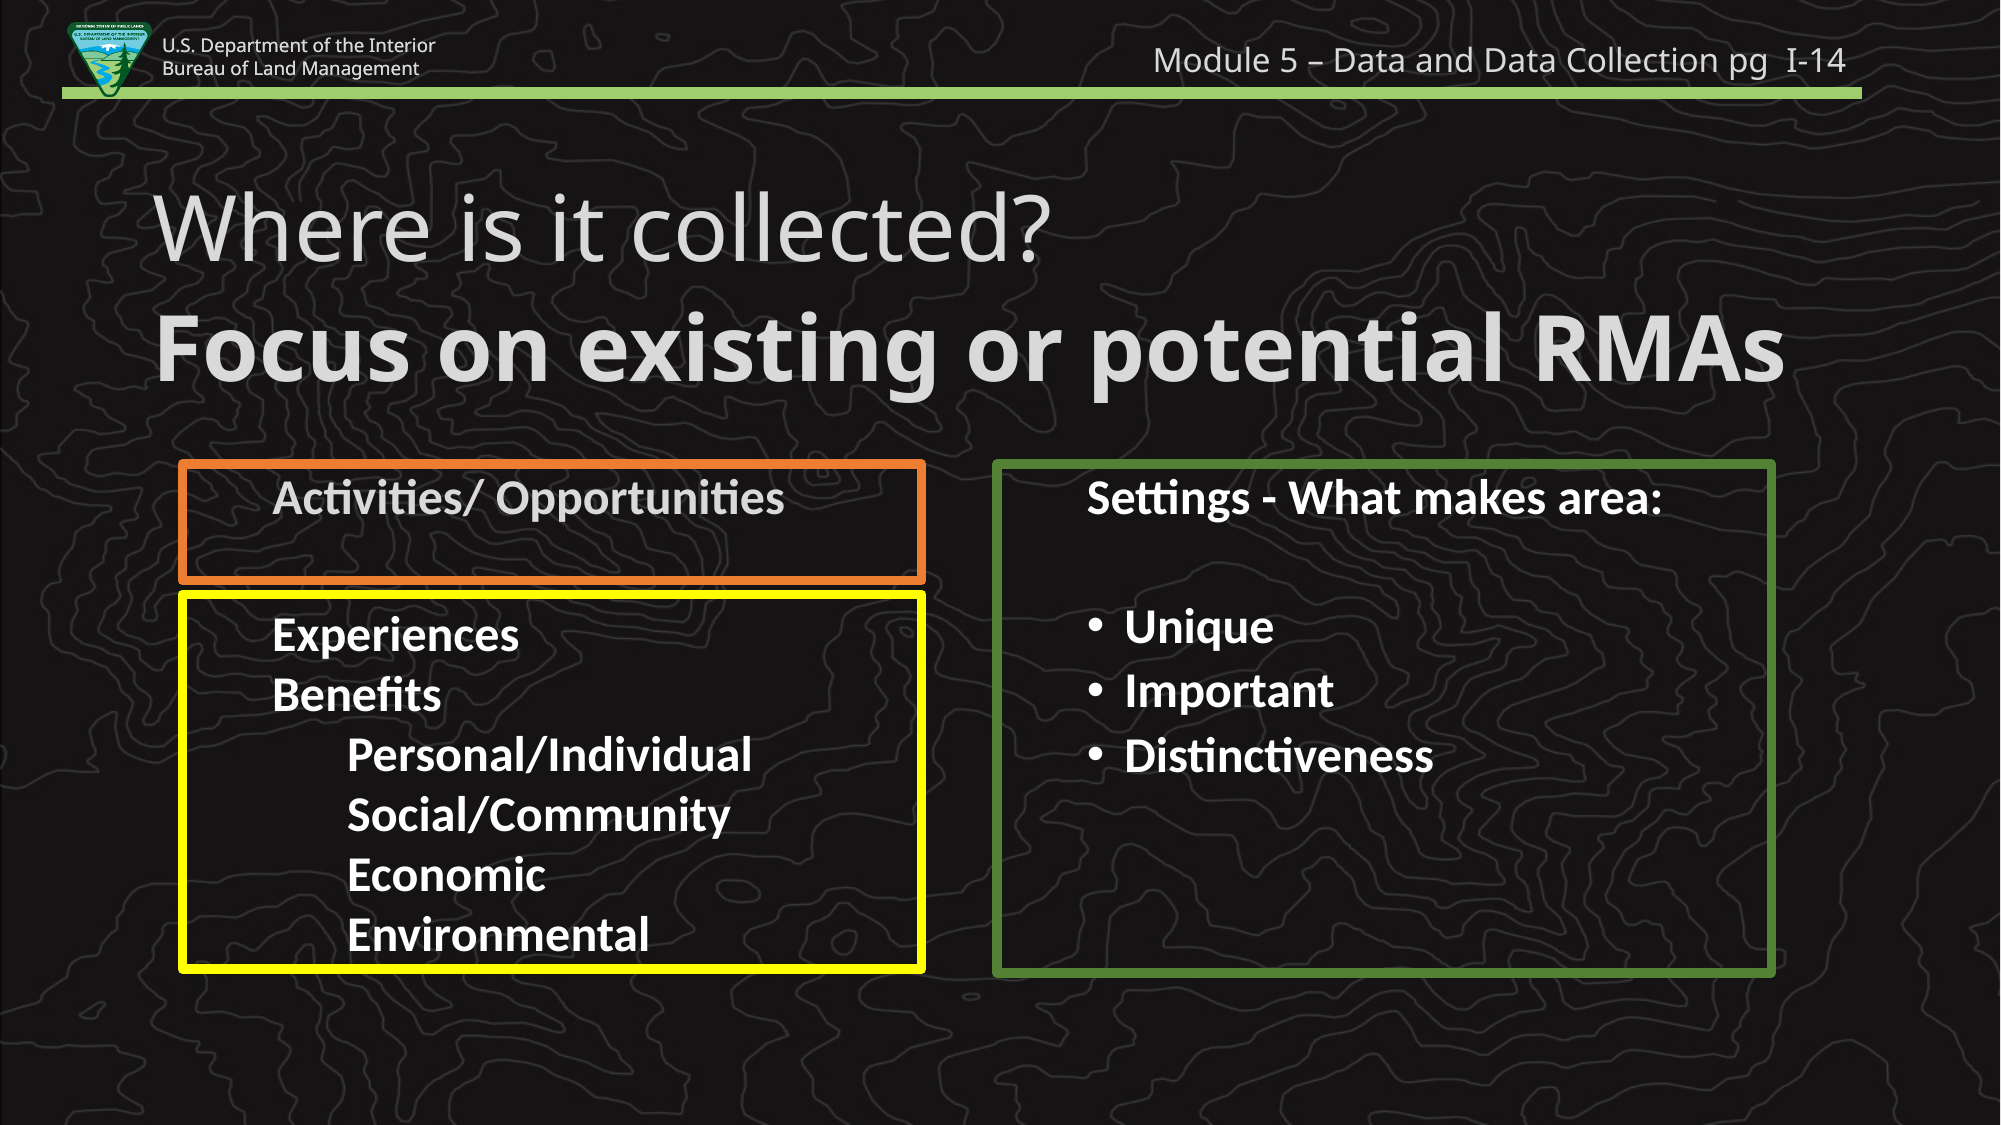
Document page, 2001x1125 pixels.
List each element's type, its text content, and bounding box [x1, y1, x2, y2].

text_box Settings - What makes area: Unique Important Distinctiveness [996, 464, 1772, 973]
list Module 5 – Data and Data Collection pg I-14 [1118, 26, 1863, 87]
text_box Activities/ Opportunities [182, 464, 922, 581]
text_box Experiences Benefits Personal/Individual Social/Community Economic Environmental [182, 594, 922, 969]
list Where is it collected? Focus on existing or potential RMAs [137, 175, 1863, 480]
picture [0, 0, 2001, 1125]
